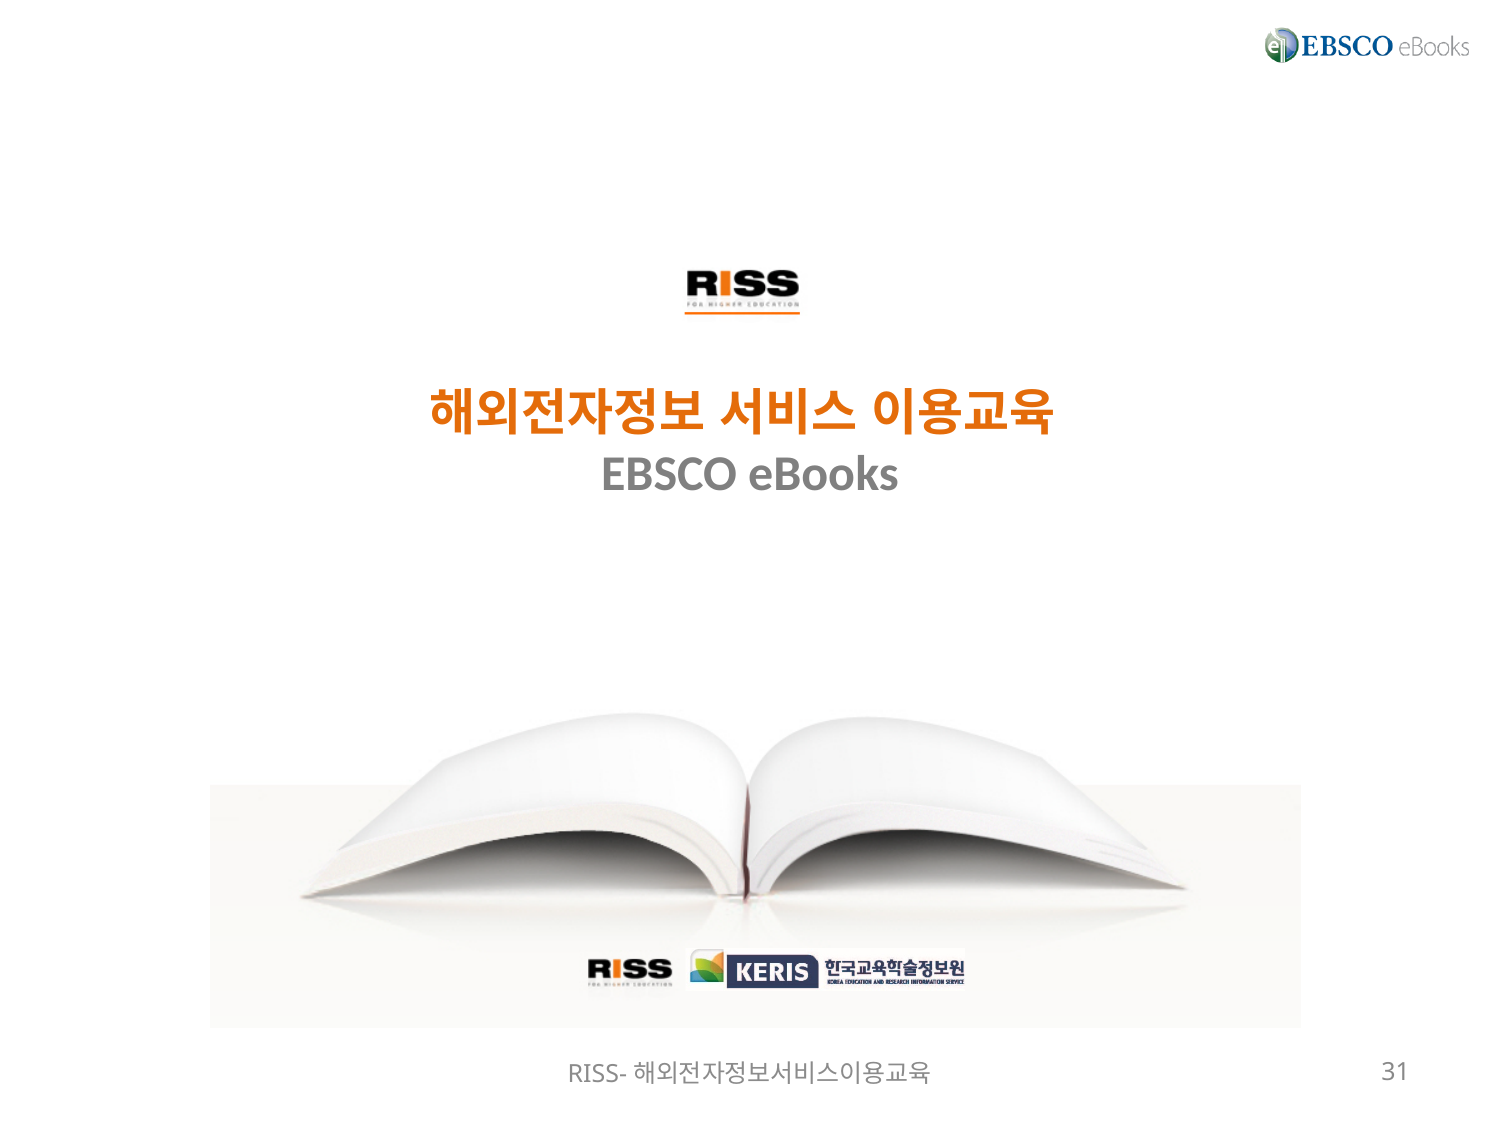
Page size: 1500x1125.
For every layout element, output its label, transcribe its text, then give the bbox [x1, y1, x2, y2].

picture [644, 246, 830, 323]
slide_number 31 [1074, 1042, 1425, 1103]
text_box 해외전자정보 서비스 이용교육 EBSCO eBooks [330, 373, 1170, 509]
picture [210, 621, 1301, 1028]
footer RISS-해외전자정보서비스이용교육 [512, 1042, 988, 1103]
picture [1257, 24, 1477, 67]
